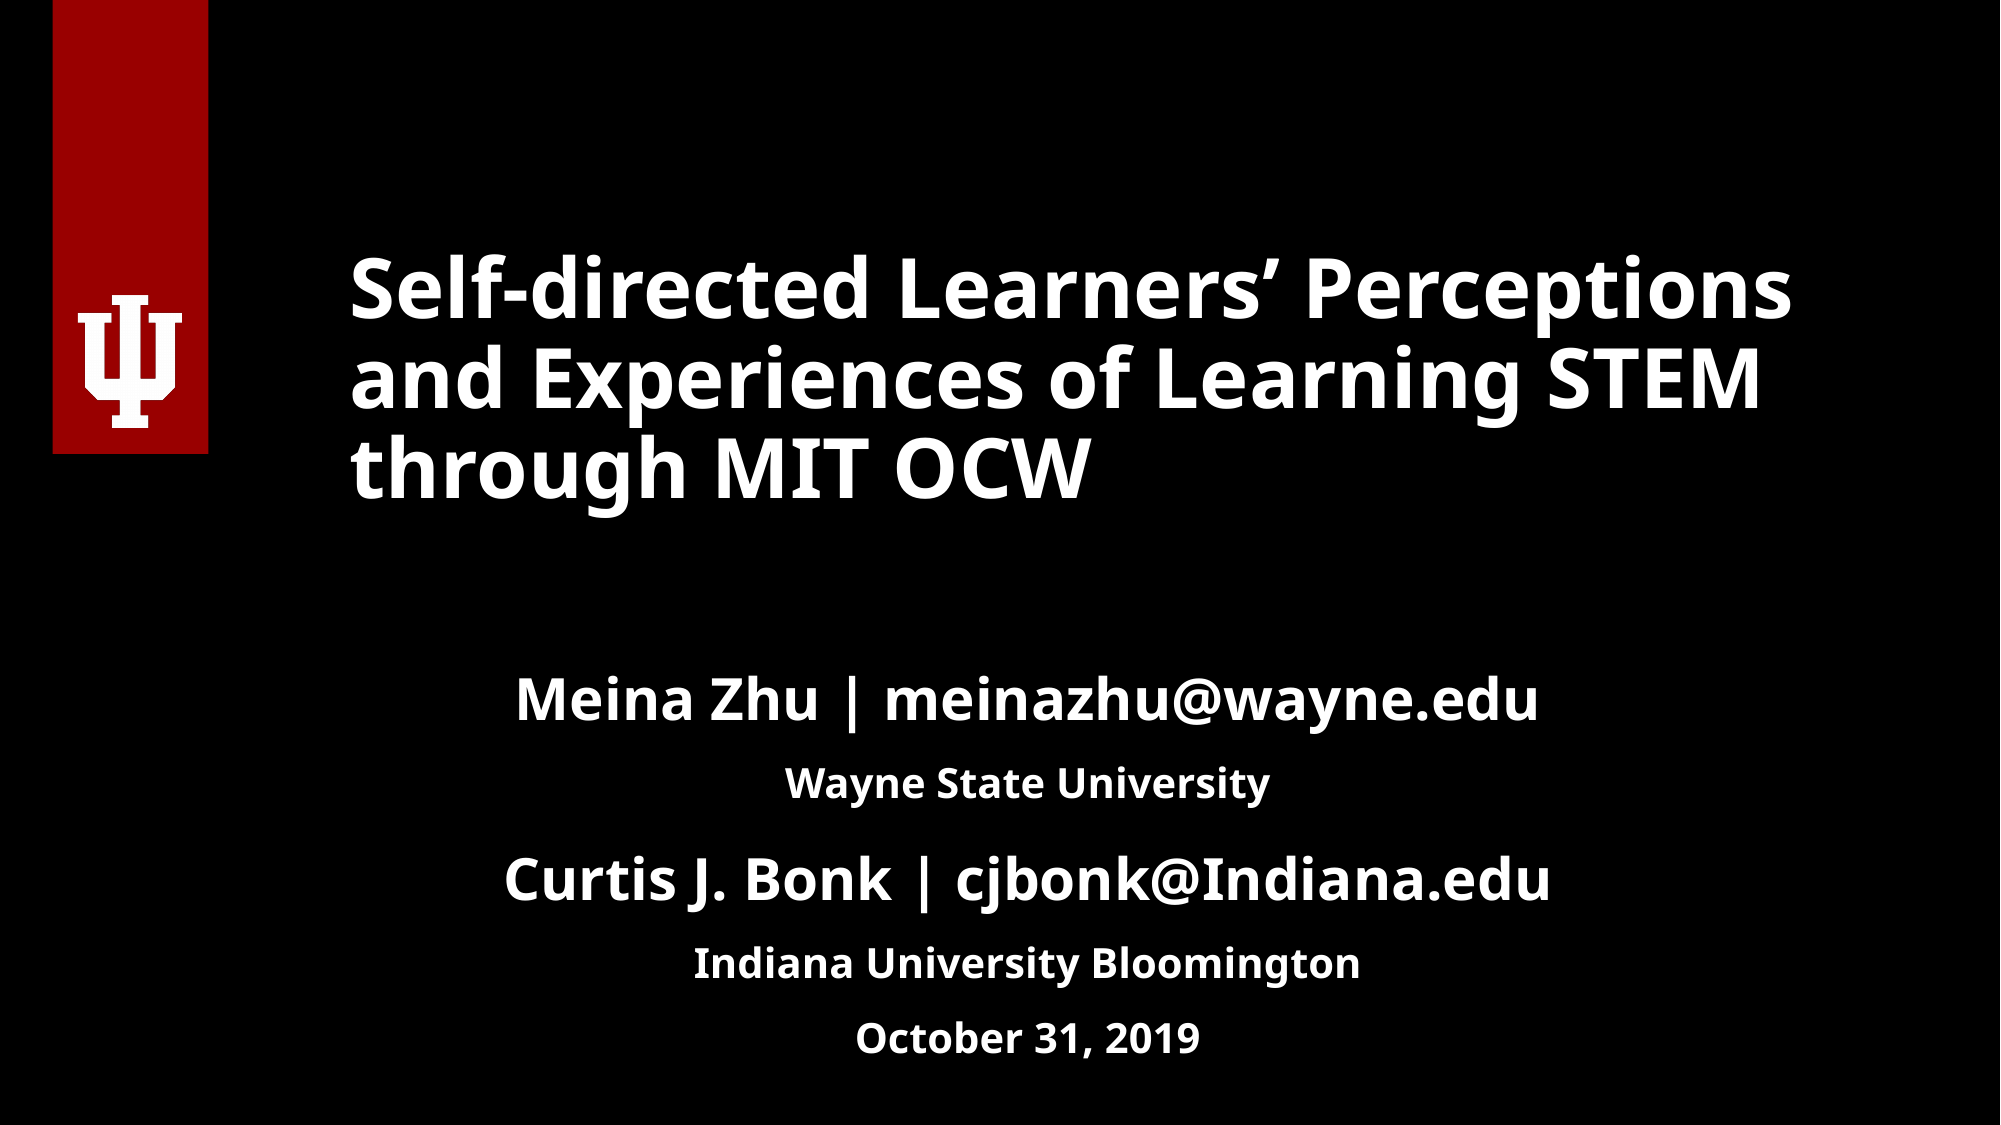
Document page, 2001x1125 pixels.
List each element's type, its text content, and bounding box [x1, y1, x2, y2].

title Self-directed Learners’ Perceptions and Experiences of Learning STEM through MIT OCW [334, 153, 1893, 610]
text_box Meina Zhu | meinazhu@wayne.edu Wayne State University Curtis J. Bonk | cjbonk@Indiana.edu Indiana University Bloomington October 31, 2019 [394, 609, 1662, 1105]
